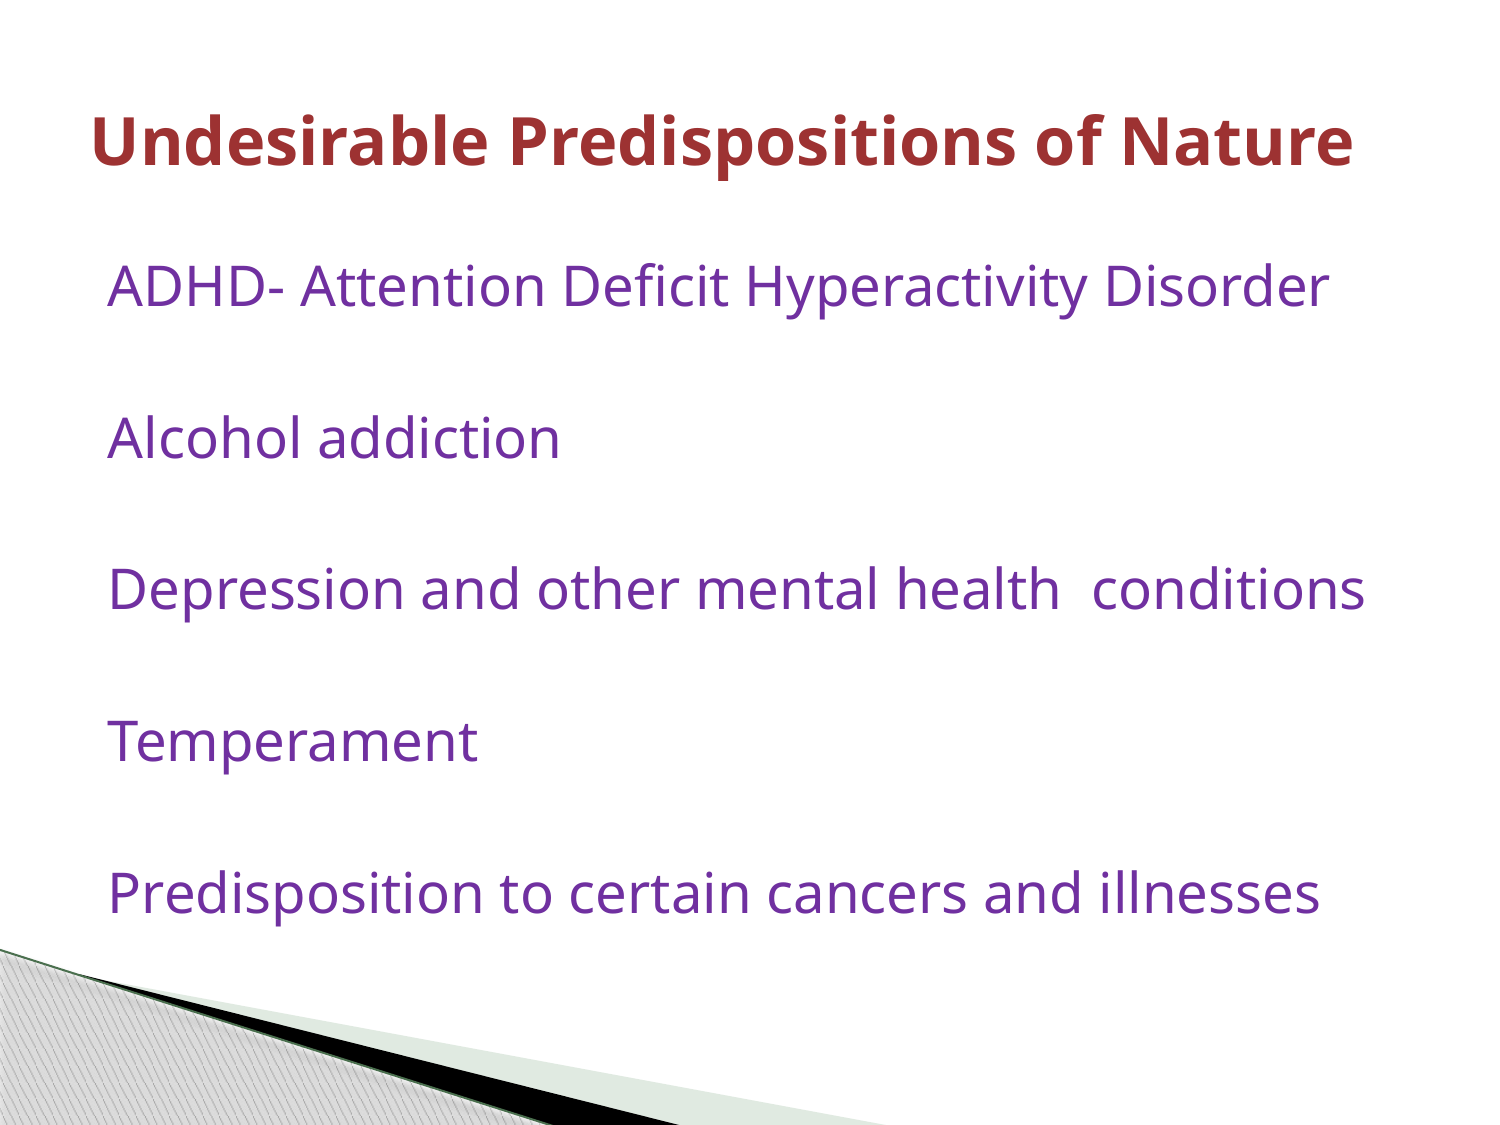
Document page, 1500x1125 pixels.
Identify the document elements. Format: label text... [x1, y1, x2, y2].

list ADHD- Attention Deficit Hyperactivity Disorder Alcohol addiction Depression and other mental health conditions Temperament Predisposition to certain cancers and illnesses [74, 242, 1426, 986]
title Undesirable Predispositions of Nature [75, 45, 1425, 233]
